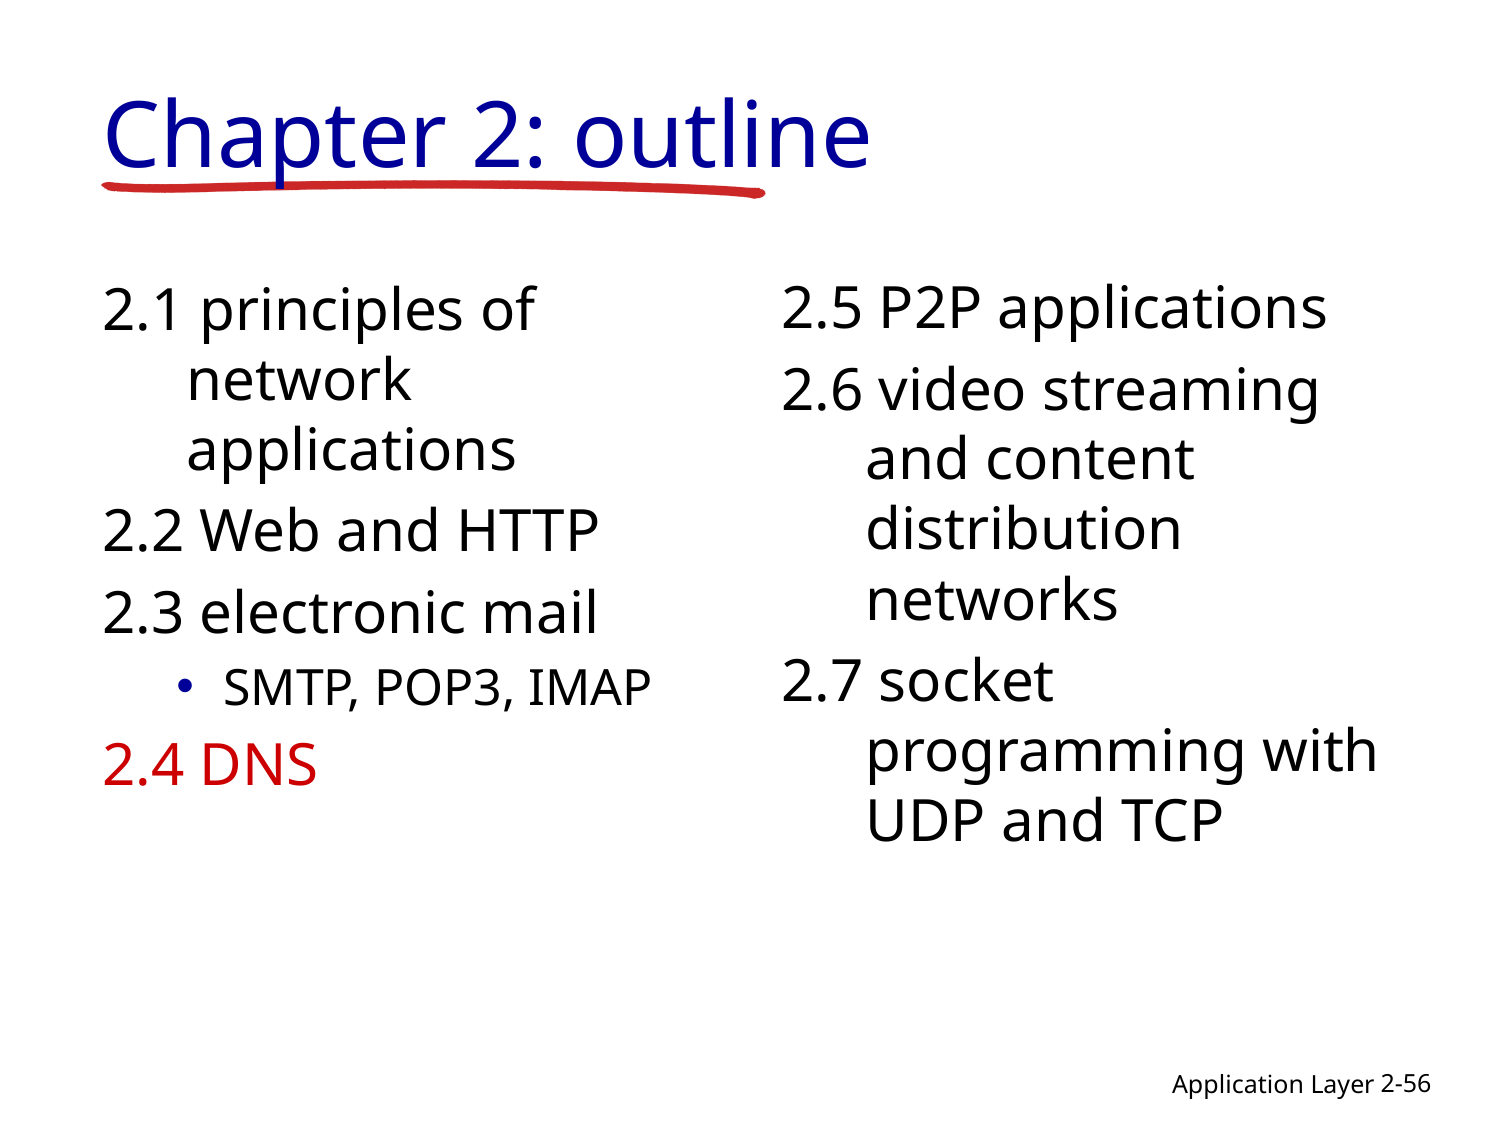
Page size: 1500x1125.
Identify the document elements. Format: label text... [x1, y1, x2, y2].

list 2.1 principles of network applications 2.2 Web and HTTP 2.3 electronic mail SMTP, POP3, IMAP 2.4 DNS [87, 264, 713, 1027]
picture [98, 175, 774, 204]
title Chapter 2: outline [87, 37, 1363, 225]
slide_number 2-56 [1365, 1059, 1477, 1106]
footer Application Layer [914, 1060, 1391, 1109]
list 2.5 P2P applications 2.6 video streaming and content distribution networks 2.7 socket programming with UDP and TCP [766, 262, 1403, 1025]
